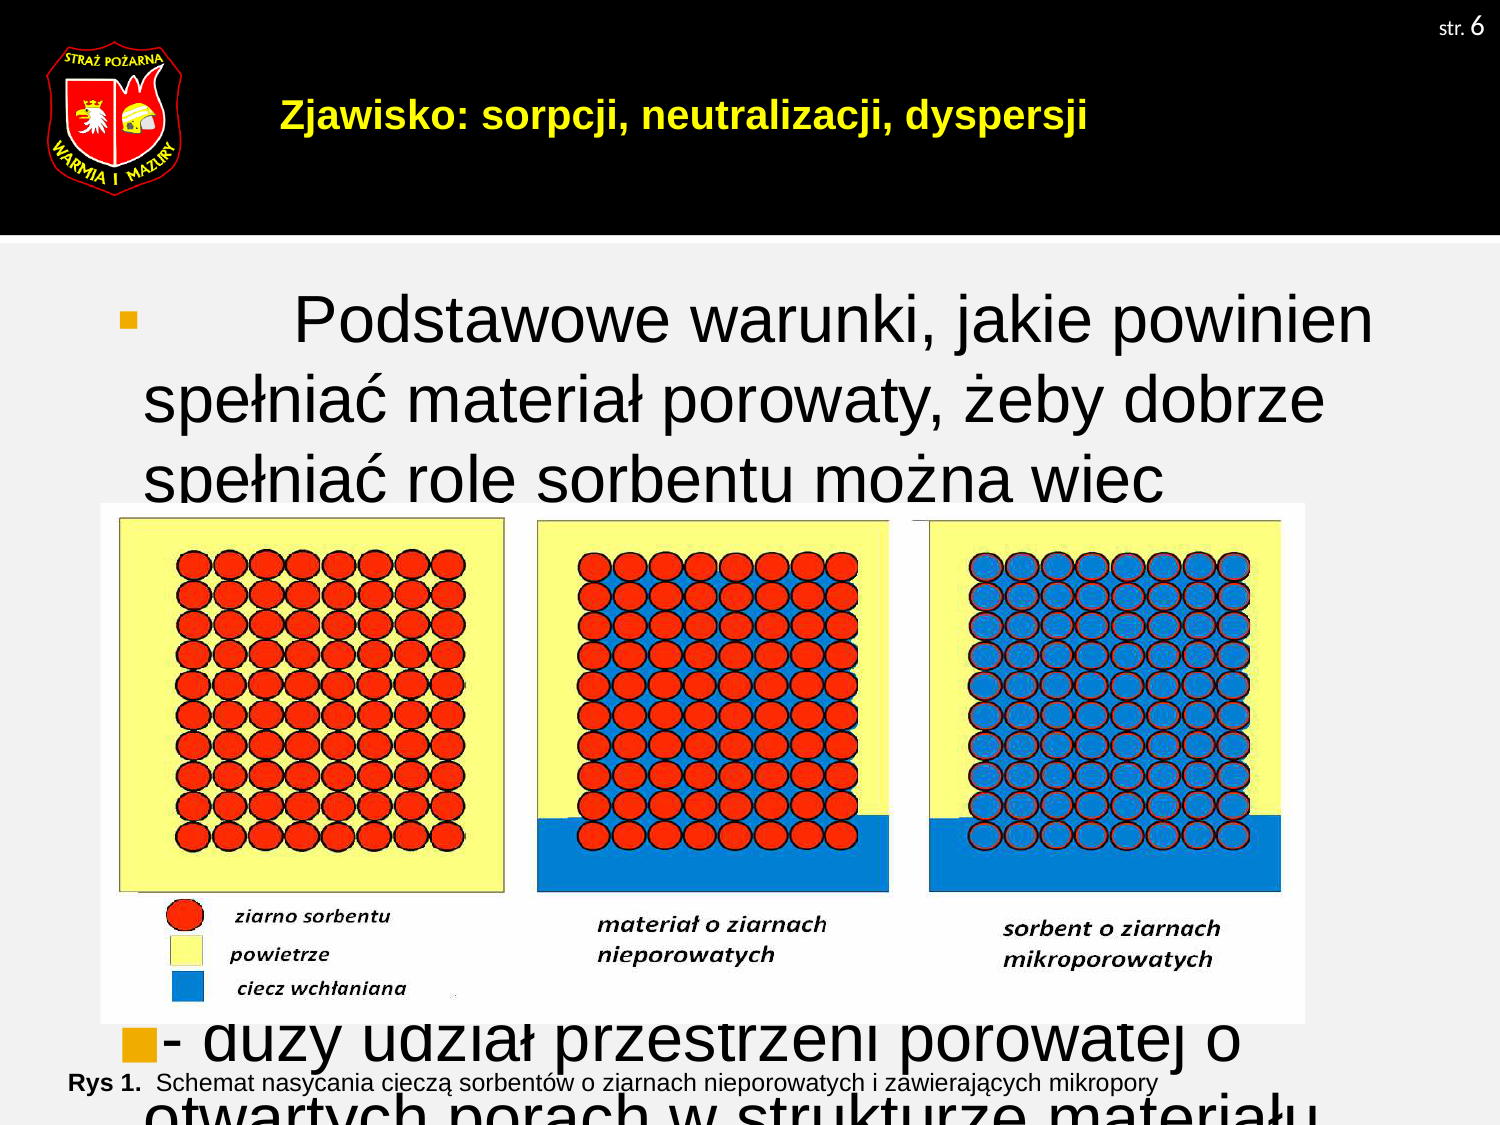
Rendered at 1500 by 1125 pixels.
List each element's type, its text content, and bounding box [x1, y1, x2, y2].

text_box str. 6 [1404, 0, 1500, 41]
text_box Rys 1. Schemat nasycania cieczą sorbentów o ziarnach nieporowatych i zawierających mikropory [53, 1058, 1459, 1104]
title Zjawisko: sorpcji, neutralizacji, dyspersji [218, 40, 1389, 185]
text_box [44, 268, 1405, 439]
list Podstawowe warunki, jakie powinien spełniać materiał porowaty, żeby dobrze spełniać rolę sorbentu można więc przedstawić następująco: - bardzo dobre zwilżanie materiału cieczami, które będą zbierane za jego pomocą, - przynajmniej część przestrzeni porowatej powinna zawierać mikropory, - duży udział przestrzeni porowatej o otwartych porach w strukturze materiału. [56, 260, 1406, 485]
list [99, 503, 1306, 1024]
picture [46, 41, 182, 196]
